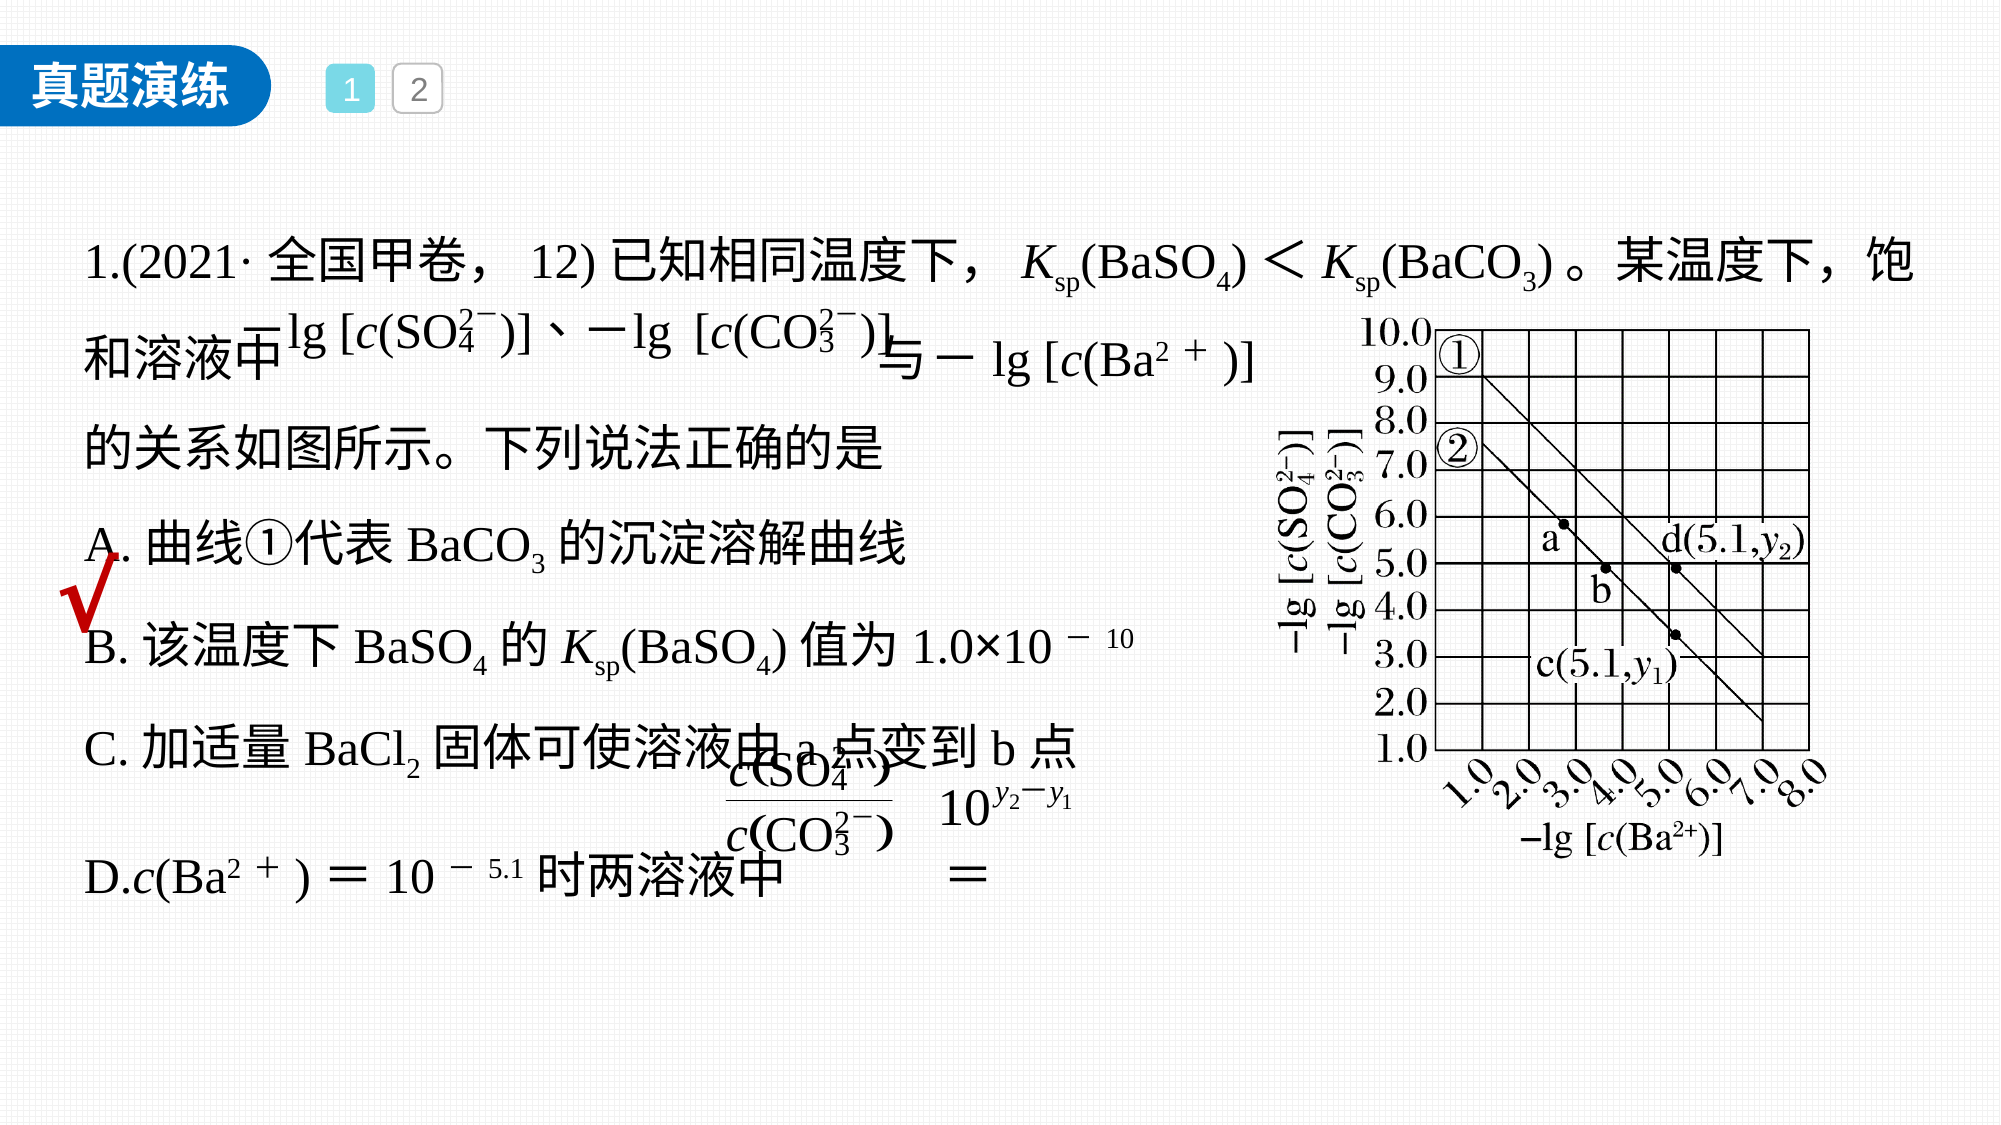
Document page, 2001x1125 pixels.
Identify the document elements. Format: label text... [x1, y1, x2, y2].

text_box 1.(2021·全国甲卷，12)已知相同温度下，Ksp(BaSO4)＜Ksp(BaCO3)。某温度下，饱和溶液中 与－lg [c(Ba2＋)] 的关系如图所示。下列说法正确的是 A.曲线①代表BaCO3的沉淀溶解曲线 B.该温度下BaSO4的Ksp(BaSO4)值为1.0×10－10 C.加适量BaCl2固体可使溶液由a点变到b点 D.c(Ba2＋)＝10－5.1时两溶液中 ＝ [63, 184, 1936, 914]
text_box √ [41, 529, 166, 658]
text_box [725, 720, 930, 887]
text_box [237, 280, 926, 383]
picture [1271, 314, 1853, 866]
text_box 1 [324, 62, 376, 114]
text_box 2 [391, 62, 444, 114]
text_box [935, 768, 1083, 839]
